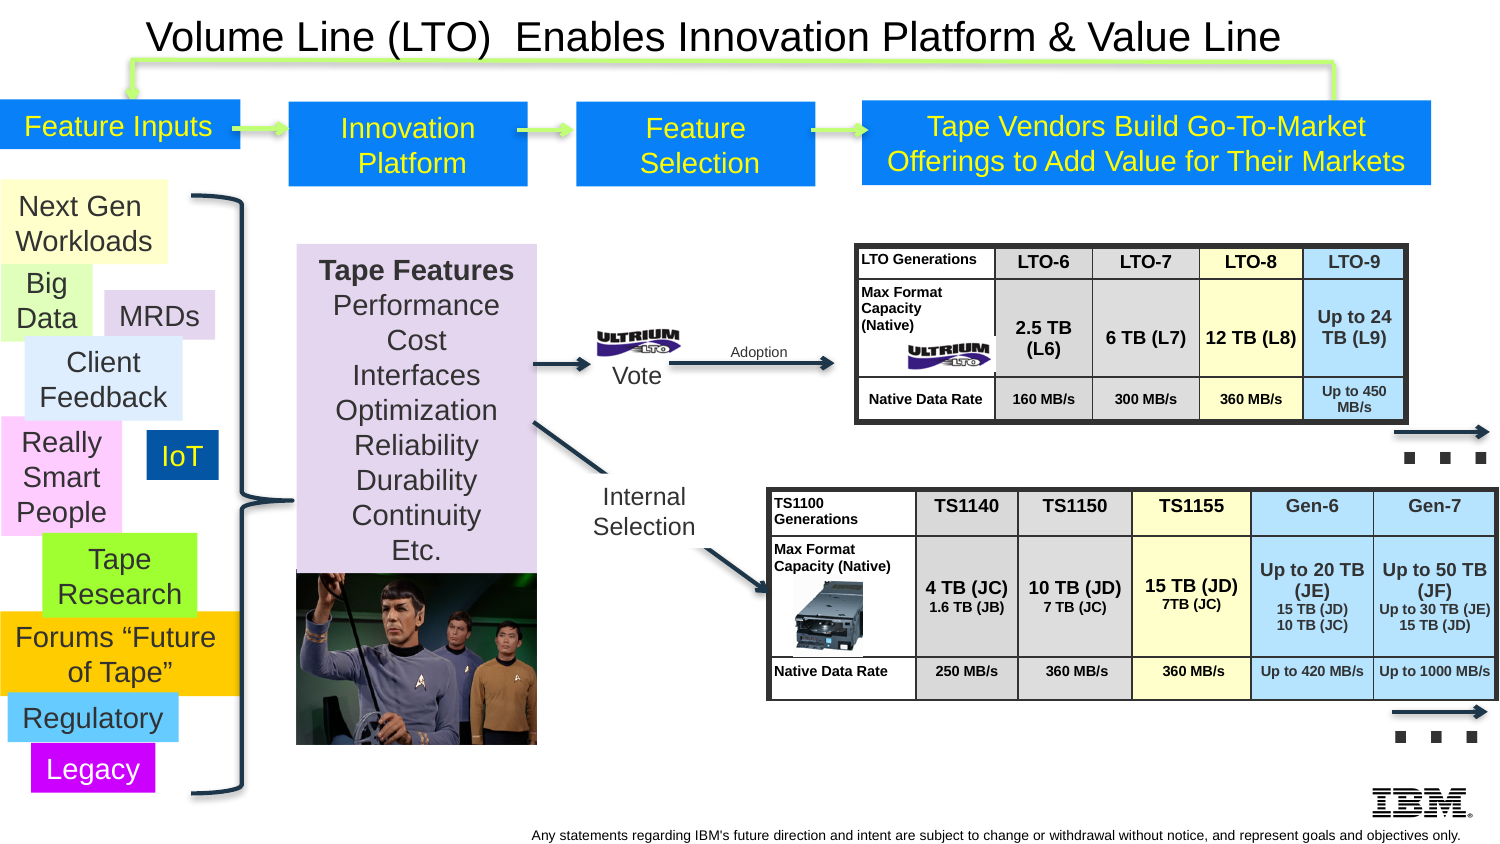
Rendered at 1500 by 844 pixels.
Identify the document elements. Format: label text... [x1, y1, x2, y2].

text_box Innovation Platform [288, 115, 528, 187]
table_cell Up to 50 TB (JF) Up to 30 TB (JE) 15 TB (JD) [1374, 537, 1494, 623]
text_box Any statements regarding IBM's future direction and intent are subject to change or withdrawal without notice, and represent goals and objectives only. [527, 826, 1464, 844]
table_cell Up to 24 TB (L9) [1304, 280, 1403, 376]
table_header TS1100 Generations [774, 492, 915, 535]
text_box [130, 59, 1335, 107]
text_box Vote [590, 367, 684, 398]
table_header LTO Generations [859, 249, 994, 278]
table_header TS1155 [1133, 492, 1250, 535]
text_box … [1366, 623, 1500, 774]
table_cell Max Format Capacity (Native) [859, 280, 994, 376]
table_cell 6 TB (L7) [1093, 280, 1199, 376]
table_cell 12 TB (L8) [1200, 280, 1302, 376]
text_box Regulatory [7, 692, 179, 743]
text_box Legacy [31, 742, 156, 793]
text_box Forums “Future of Tape” [0, 611, 185, 697]
text_box Really Smart People [1, 416, 123, 536]
table_header LTO-6 [996, 249, 1092, 278]
text_box Big Data [1, 265, 93, 342]
picture [793, 575, 863, 657]
text_box IoT [146, 430, 185, 480]
table_header LTO-9 [1304, 249, 1403, 278]
table_header TS1140 [917, 492, 1017, 535]
text_box Feature Inputs [0, 99, 241, 150]
picture [590, 322, 686, 359]
text_box Tape Research [42, 532, 185, 618]
picture [296, 569, 538, 745]
text_box Tape Vendors Build Go-To-Market Offerings to Add Value for Their Markets [862, 100, 1432, 186]
table_header Gen-7 [1374, 495, 1494, 535]
text_box Next Gen Workloads [0, 179, 169, 265]
table_cell 2.5 TB (L6) [996, 280, 1092, 376]
table_cell 360 MB/s [1019, 658, 1131, 699]
table_cell Native Data Rate [859, 378, 994, 419]
table_header Gen-6 [1252, 492, 1373, 535]
picture [901, 335, 996, 372]
table_header LTO-8 [1200, 249, 1302, 278]
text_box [533, 421, 770, 594]
text_box Client Feedback [24, 336, 183, 421]
picture [1372, 787, 1490, 819]
table_cell 360 MB/s [1200, 378, 1302, 419]
text_box … [1374, 344, 1500, 495]
table_cell Up to 450 MB/s [1304, 378, 1374, 419]
table_cell 360 MB/s [1133, 658, 1250, 699]
table_cell 10 TB (JD) 7 TB (JC) [1019, 537, 1131, 656]
table_cell 160 MB/s [996, 378, 1092, 419]
table_cell Up to 20 TB (JE) 15 TB (JD) 10 TB (JC) [1252, 537, 1373, 656]
text_box Feature Selection [576, 115, 816, 187]
text_box Volume Line (LTO) Enables Innovation Platform & Value Line [145, 17, 1335, 59]
text_box Adoption [712, 335, 806, 362]
text_box MRDs [104, 290, 185, 340]
table_cell 4 TB (JC) 1.6 TB (JB) [917, 537, 1017, 656]
table_cell 250 MB/s [917, 658, 1017, 699]
table_cell 15 TB (JD) 7TB (JC) [1133, 537, 1250, 656]
table_cell 300 MB/s [1093, 378, 1199, 419]
table_cell Up to 420 MB/s [1252, 658, 1366, 699]
table_header LTO-7 [1093, 249, 1199, 278]
table_cell Max Format Capacity (Native) [772, 537, 915, 656]
text_box [191, 193, 295, 796]
text_box Tape Features Performance Cost Interfaces Optimization Reliability Durability Continuity Etc. [296, 243, 537, 568]
table_cell Native Data Rate [772, 658, 915, 699]
table_header TS1150 [1019, 492, 1131, 535]
